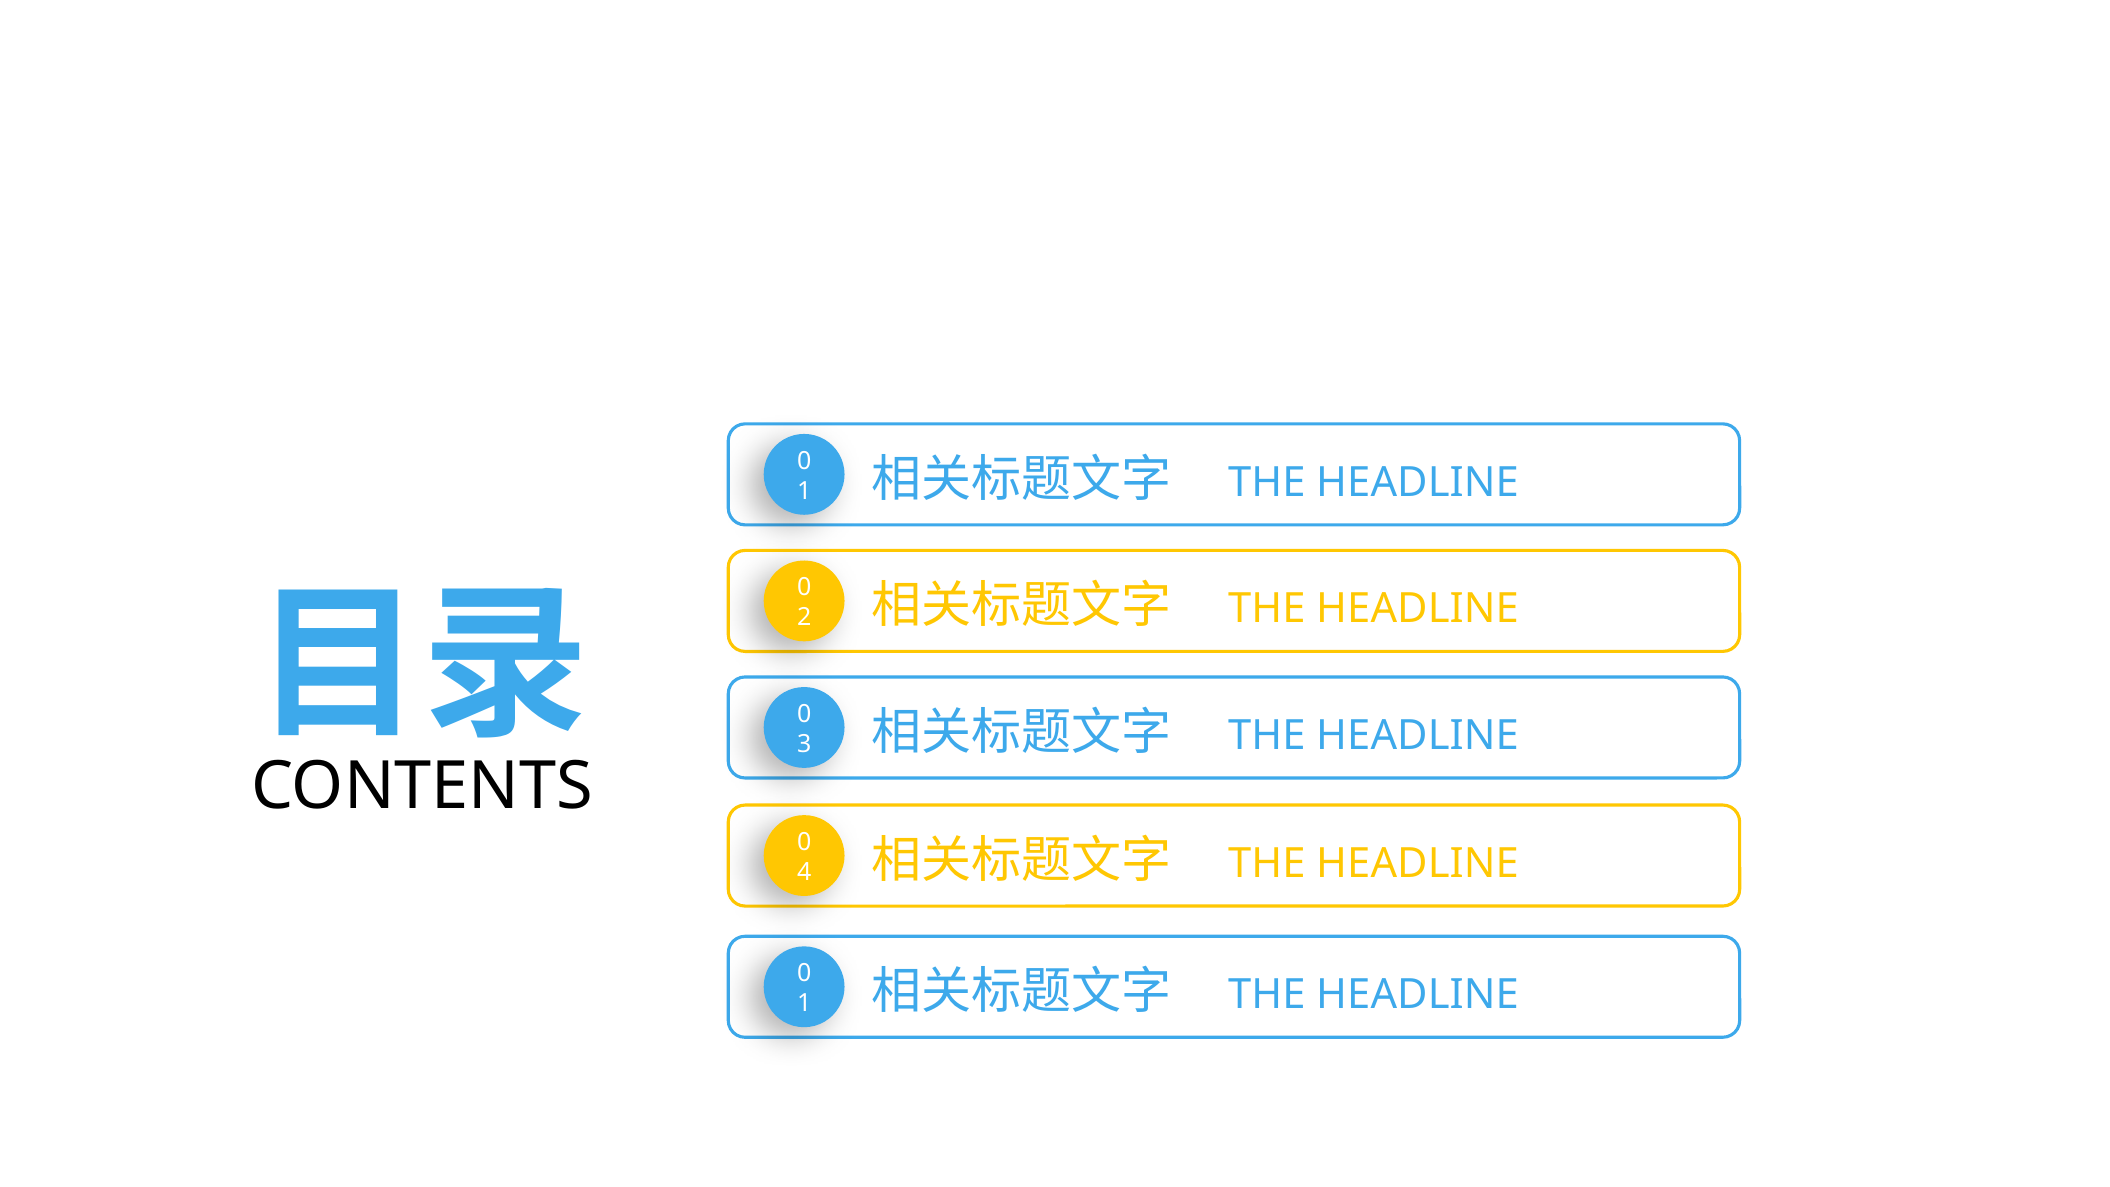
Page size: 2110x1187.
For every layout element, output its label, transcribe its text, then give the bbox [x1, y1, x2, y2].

text_box 03 [762, 686, 846, 769]
text_box 相关标题文字 THE HEADLINE [856, 439, 1534, 514]
text_box 目录 [235, 548, 609, 718]
text_box 相关标题文字 THE HEADLINE [856, 951, 1534, 1027]
text_box [727, 675, 1741, 780]
text_box [727, 804, 1741, 908]
text_box 04 [762, 814, 846, 898]
text_box [727, 935, 1741, 1039]
text_box 相关标题文字 THE HEADLINE [856, 820, 1534, 895]
text_box contents [217, 718, 628, 830]
text_box 01 [762, 945, 846, 1029]
text_box 01 [762, 432, 846, 516]
text_box [727, 422, 1741, 526]
text_box 相关标题文字 THE HEADLINE [856, 565, 1534, 641]
text_box 相关标题文字 THE HEADLINE [856, 692, 1534, 767]
text_box 02 [762, 559, 846, 643]
text_box [727, 549, 1741, 653]
